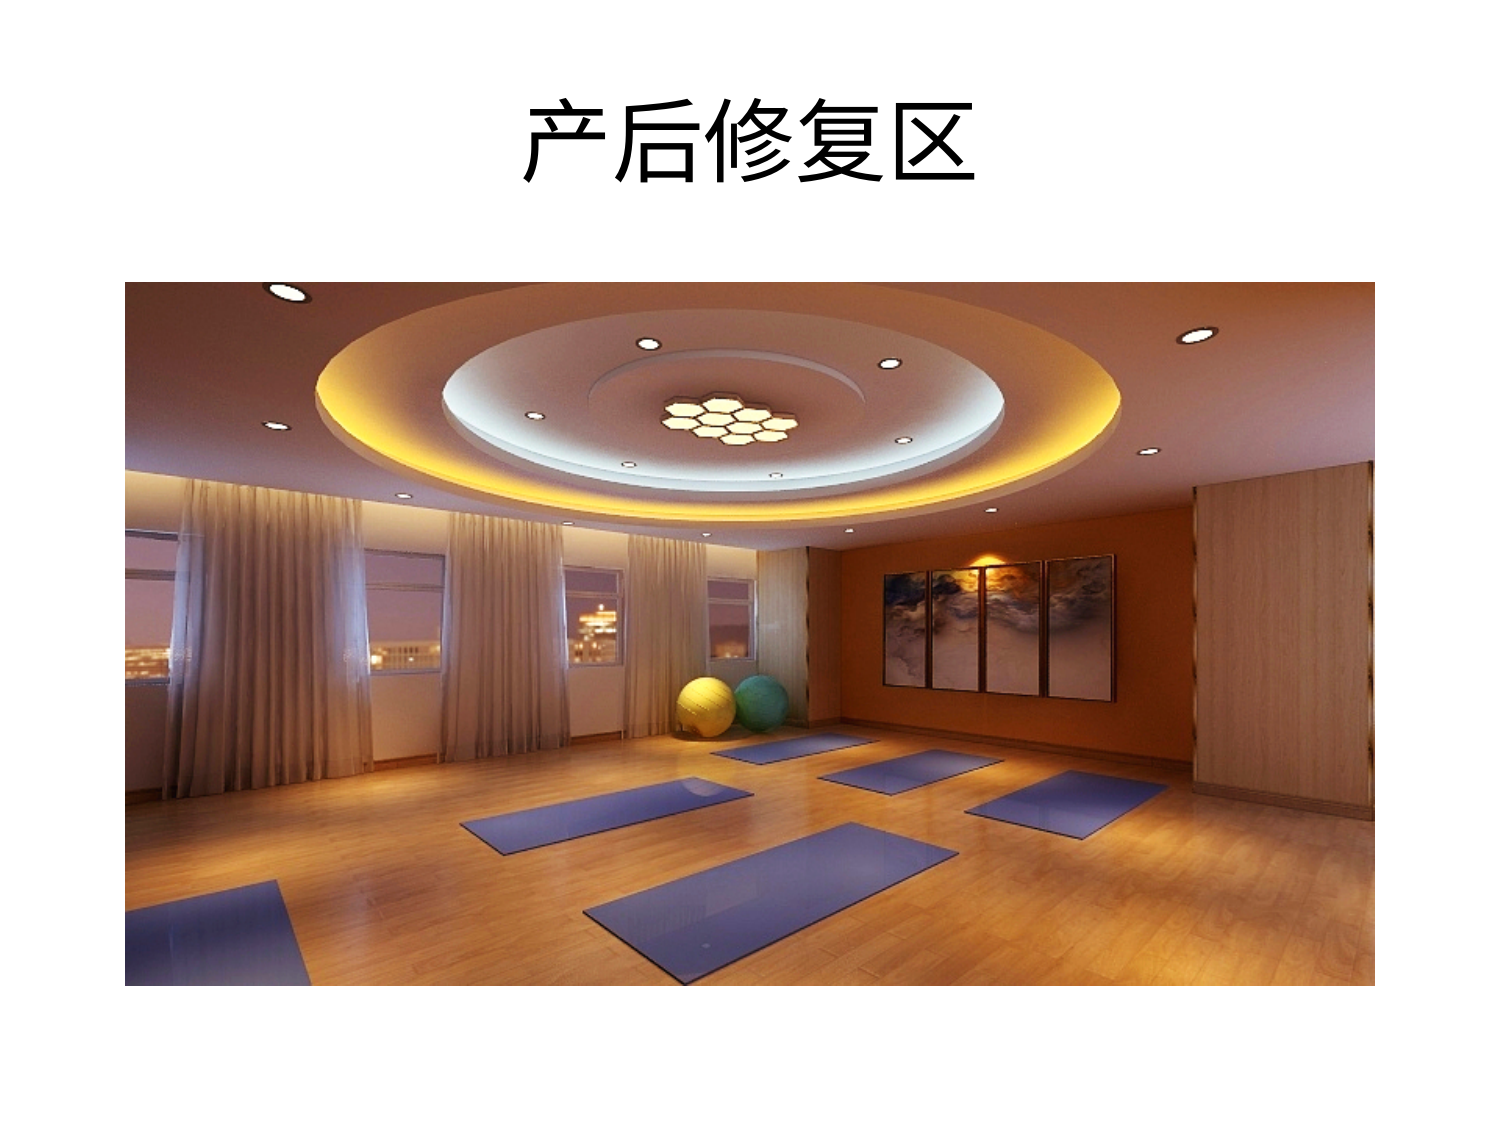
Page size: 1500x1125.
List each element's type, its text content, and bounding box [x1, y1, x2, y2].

picture [124, 282, 1376, 986]
title 产后修复区 [74, 44, 1426, 233]
